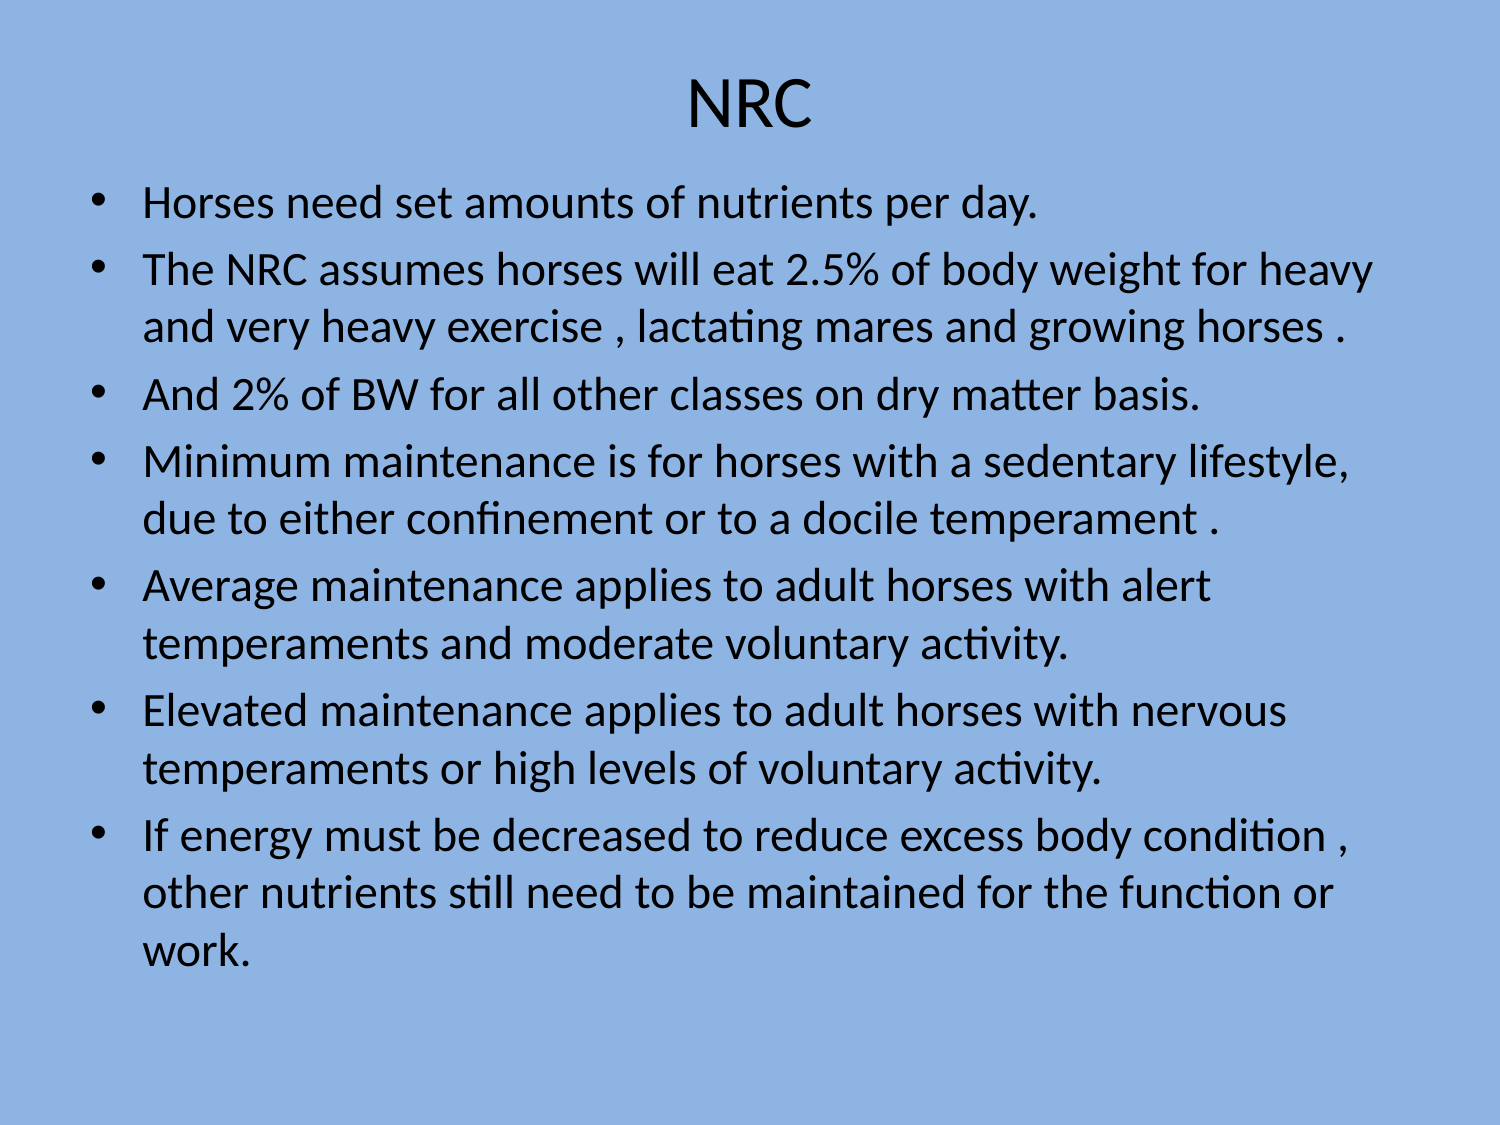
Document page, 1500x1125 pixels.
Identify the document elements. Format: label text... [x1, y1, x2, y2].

title NRC [75, 45, 1425, 150]
list Horses need set amounts of nutrients per day. The NRC assumes horses will eat 2.5% of body weight for heavy and very heavy exercise , lactating mares and growing horses . And 2% of BW for all other classes on dry matter basis. Minimum maintenance is for horses with a sedentary lifestyle, due to either confinement or to a docile temperament . Average maintenance applies to adult horses with alert temperaments and moderate voluntary activity. Elevated maintenance applies to adult horses with nervous temperaments or high levels of voluntary activity. If energy must be decreased to reduce excess body condition , other nutrients still need to be maintained for the function or work. [75, 162, 1425, 1005]
